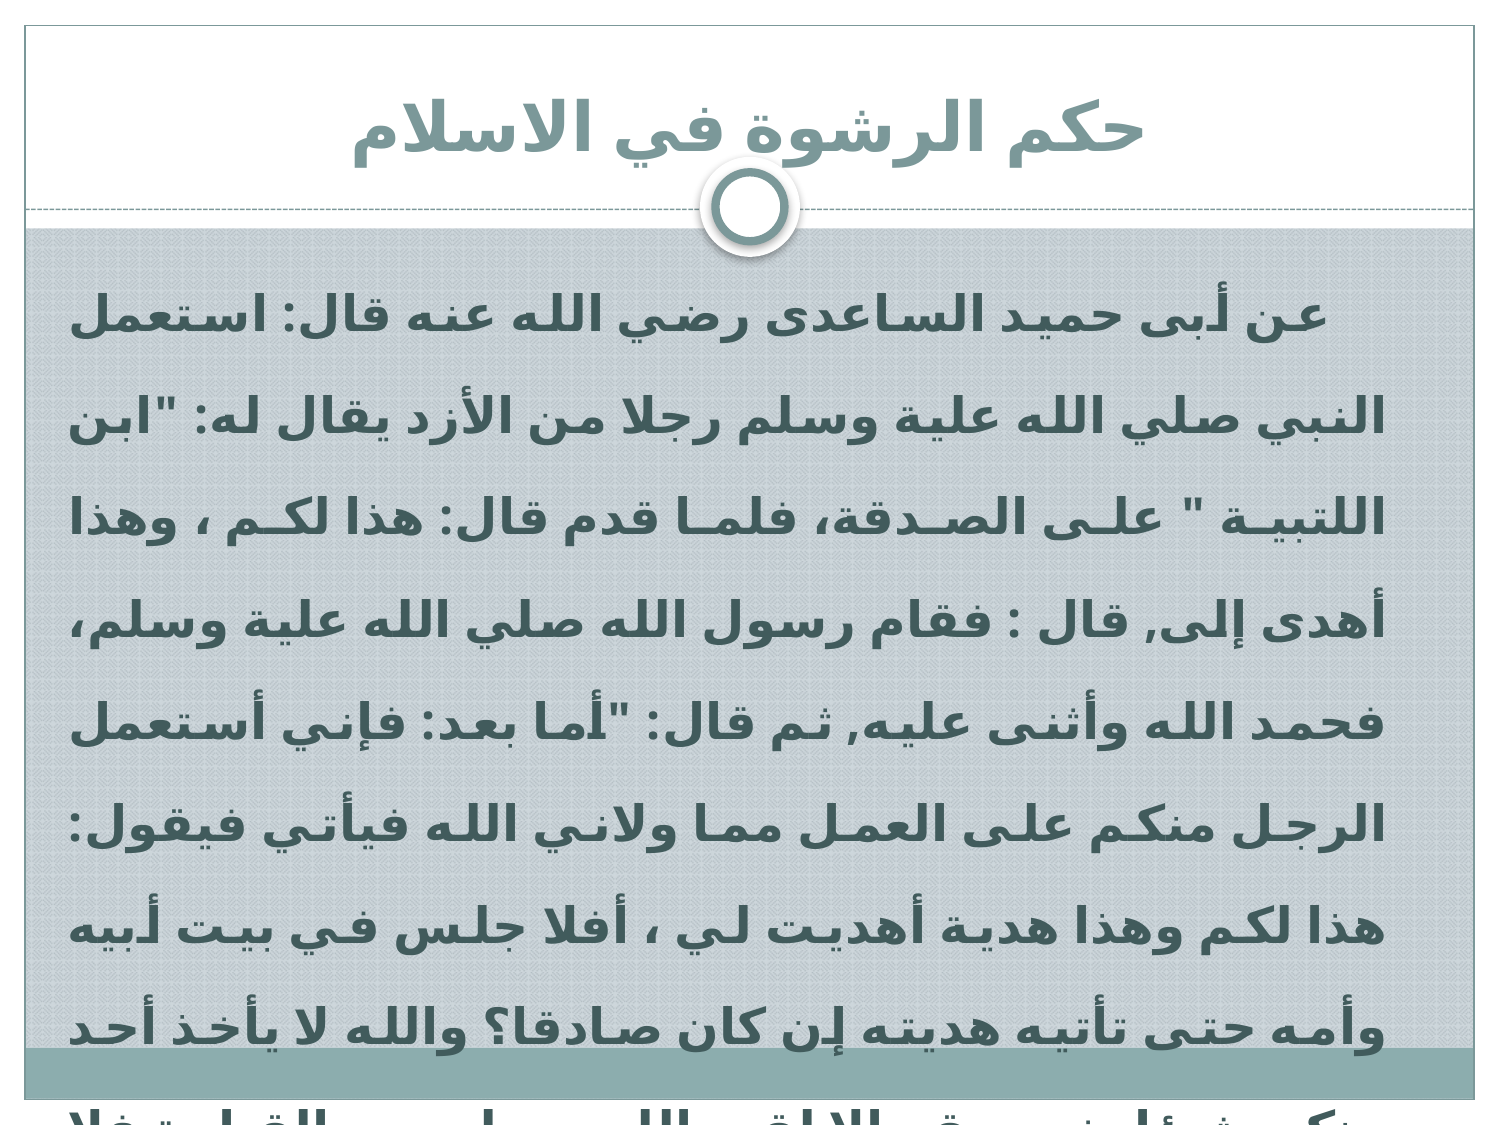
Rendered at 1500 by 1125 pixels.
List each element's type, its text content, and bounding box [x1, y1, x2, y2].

title حكم الرشوة في الاسلام [75, 42, 1425, 173]
list عن أبى حميد الساعدى رضي الله عنه قال: استعمل النبي صلي الله علية وسلم رجلا من الأزد يقال له: "ابن اللتبية " على الصدقة، فلما قدم قال: هذا لكم ، وهذا أهدى إلى, قال : فقام رسول الله صلي الله علية وسلم، فحمد الله وأثنى عليه, ثم قال: "أما بعد: فإني أستعمل الرجل منكم على العمل مما ولاني الله فيأتي فيقول: هذا لكم وهذا هدية أهديت لي ، أفلا جلس في بيت أبيه وأمه حتى تأتيه هديته إن كان صادقا؟ والله لا يأخذ أحد منكم شيئا بغير حقه إلا لقي الله بحمله يوم القيامة فلا أعرفن أحدكم منكم لقي الله يحمل بعيرا له رغاء، أو بقرة لها خوار، أو شاة تيعر "، ثم رفع يديه حتى رؤى بياض إبطيه يقول: "اللهم هل بلغت". [53, 231, 1447, 1047]
